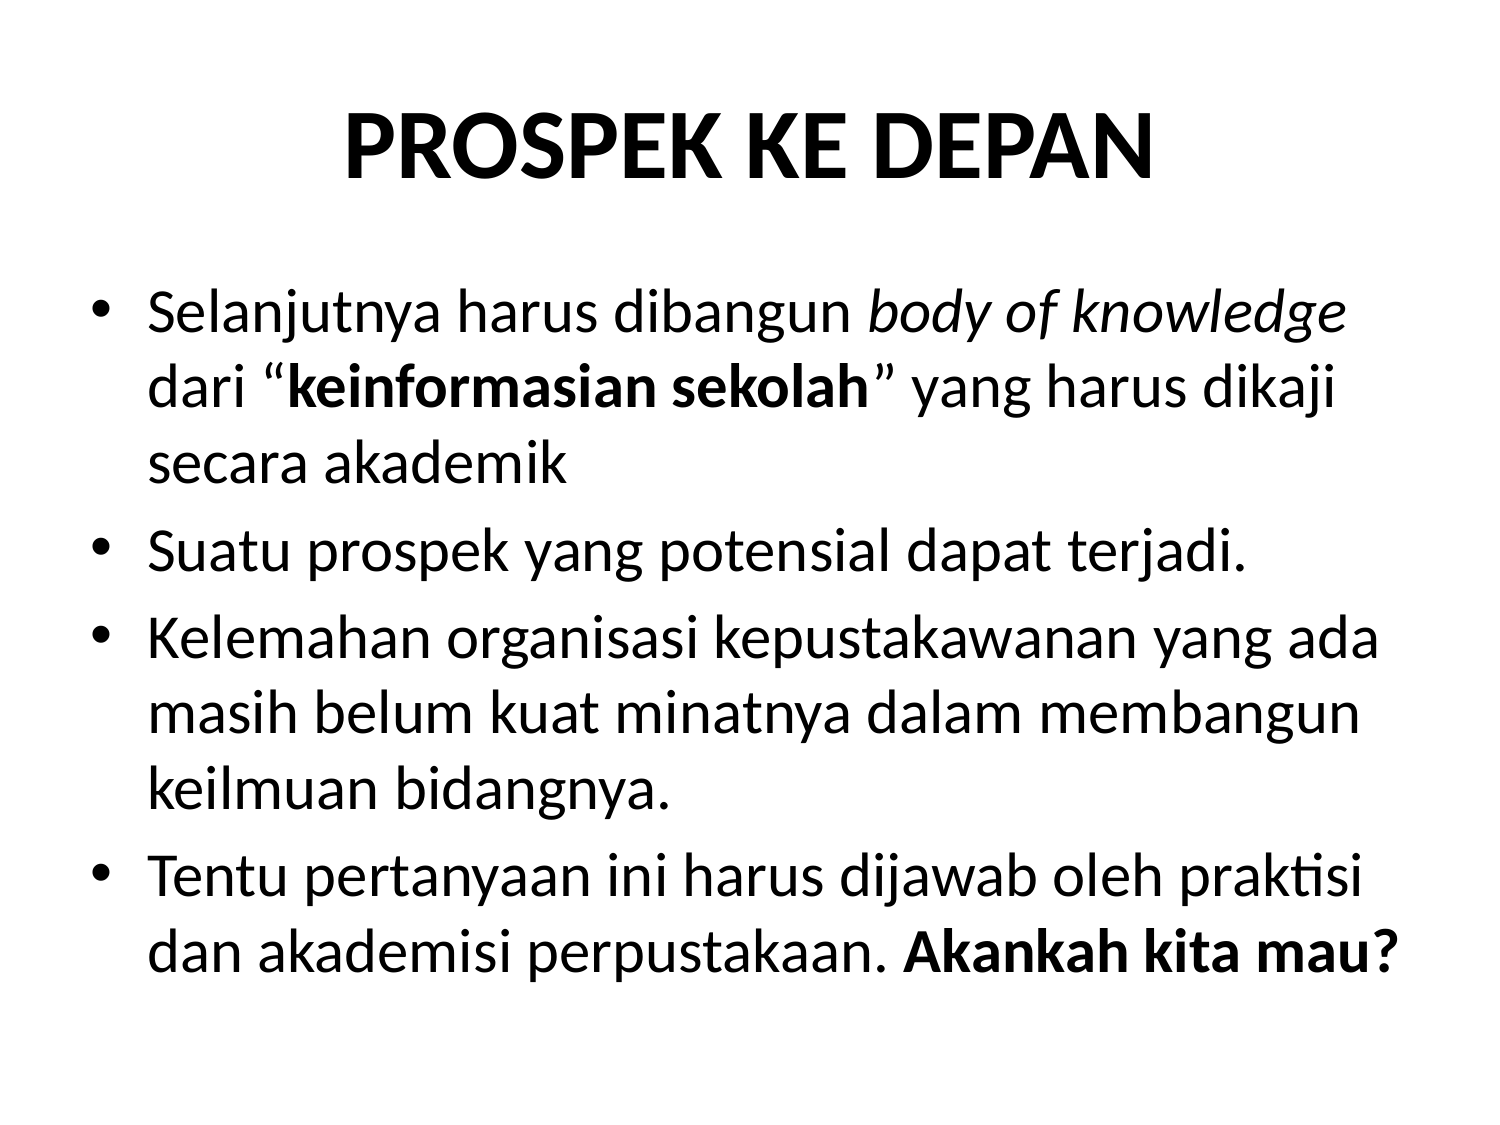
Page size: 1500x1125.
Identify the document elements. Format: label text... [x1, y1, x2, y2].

list Selanjutnya harus dibangun body of knowledge dari “keinformasian sekolah” yang harus dikaji secara akademik Suatu prospek yang potensial dapat terjadi. Kelemahan organisasi kepustakawanan yang ada masih belum kuat minatnya dalam membangun keilmuan bidangnya. Tentu pertanyaan ini harus dijawab oleh praktisi dan akademisi perpustakaan. Akankah kita mau? [75, 262, 1425, 1005]
title PROSPEK KE DEPAN [75, 45, 1425, 233]
